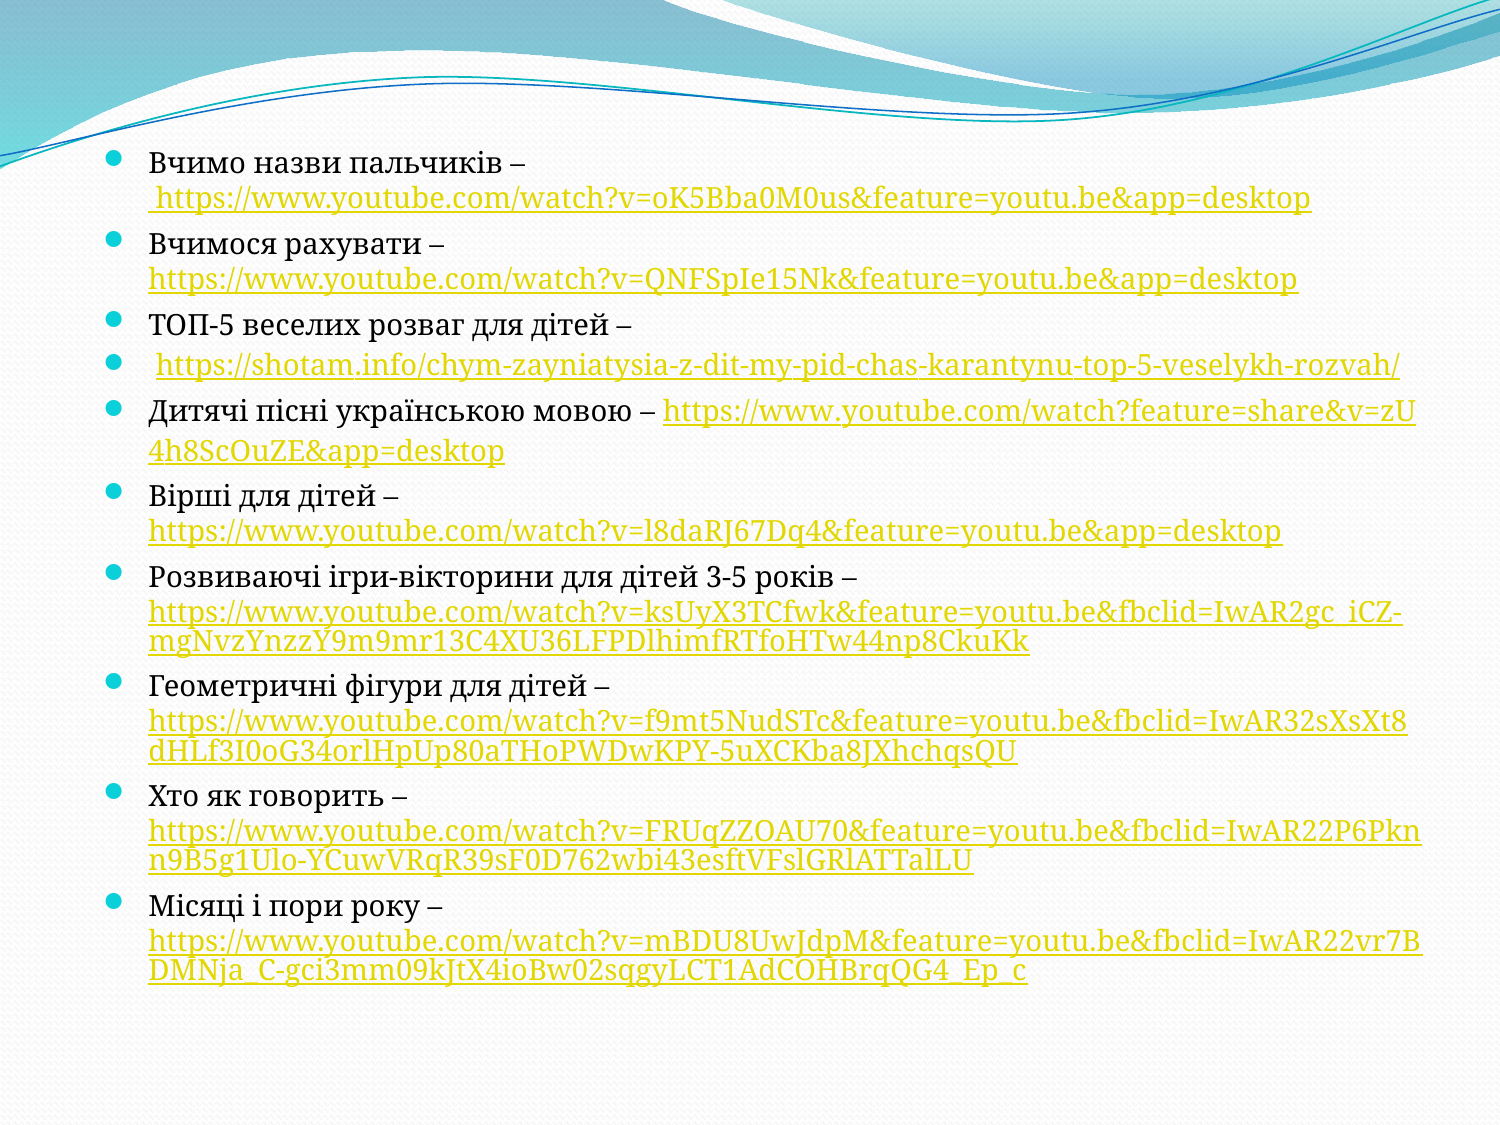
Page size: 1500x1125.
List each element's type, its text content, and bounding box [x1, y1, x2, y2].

list Вчимо назви пальчиків – https://www.youtube.com/watch?v=oK5Bba0M0us&feature=youtu.be&app=desktop Вчимося рахувати – https://www.youtube.com/watch?v=QNFSpIe15Nk&feature=youtu.be&app=desktop ТОП-5 веселих розваг для дітей – https://shotam.info/chym-zayniatysia-z-dit-my-pid-chas-karantynu-top-5-veselykh-rozvah/ Дитячі пісні українською мовою – https://www.youtube.com/watch?feature=share&v=zU4h8ScOuZE&app=desktop Вірші для дітей – https://www.youtube.com/watch?v=l8daRJ67Dq4&feature=youtu.be&app=desktop Розвиваючі ігри-вікторини для дітей 3-5 років – https://www.youtube.com/watch?v=ksUyX3TCfwk&feature=youtu.be&fbclid=IwAR2gc_iCZ-mgNvzYnzzY9m9mr13C4XU36LFPDlhimfRTfoHTw44np8CkuKk Геометричні фігури для дітей – https://www.youtube.com/watch?v=f9mt5NudSTc&feature=youtu.be&fbclid=IwAR32sXsXt8dHLf3I0oG34orlHpUp80aTHoPWDwKPY-5uXCKba8JXhchqsQU Хто як говорить – https://www.youtube.com/watch?v=FRUqZZOAU70&feature=youtu.be&fbclid=IwAR22P6Pknn9B5g1Ulo-YCuwVRqR39sF0D762wbi43esftVFslGRlATTalLU Місяці і пори року – https://www.youtube.com/watch?v=mBDU8UwJdpM&feature=youtu.be&fbclid=IwAR22vr7BDMNja_C-gci3mm09kJtX4ioBw02sqgyLCT1AdCOHBrqQG4_Ep_c [88, 137, 1439, 858]
